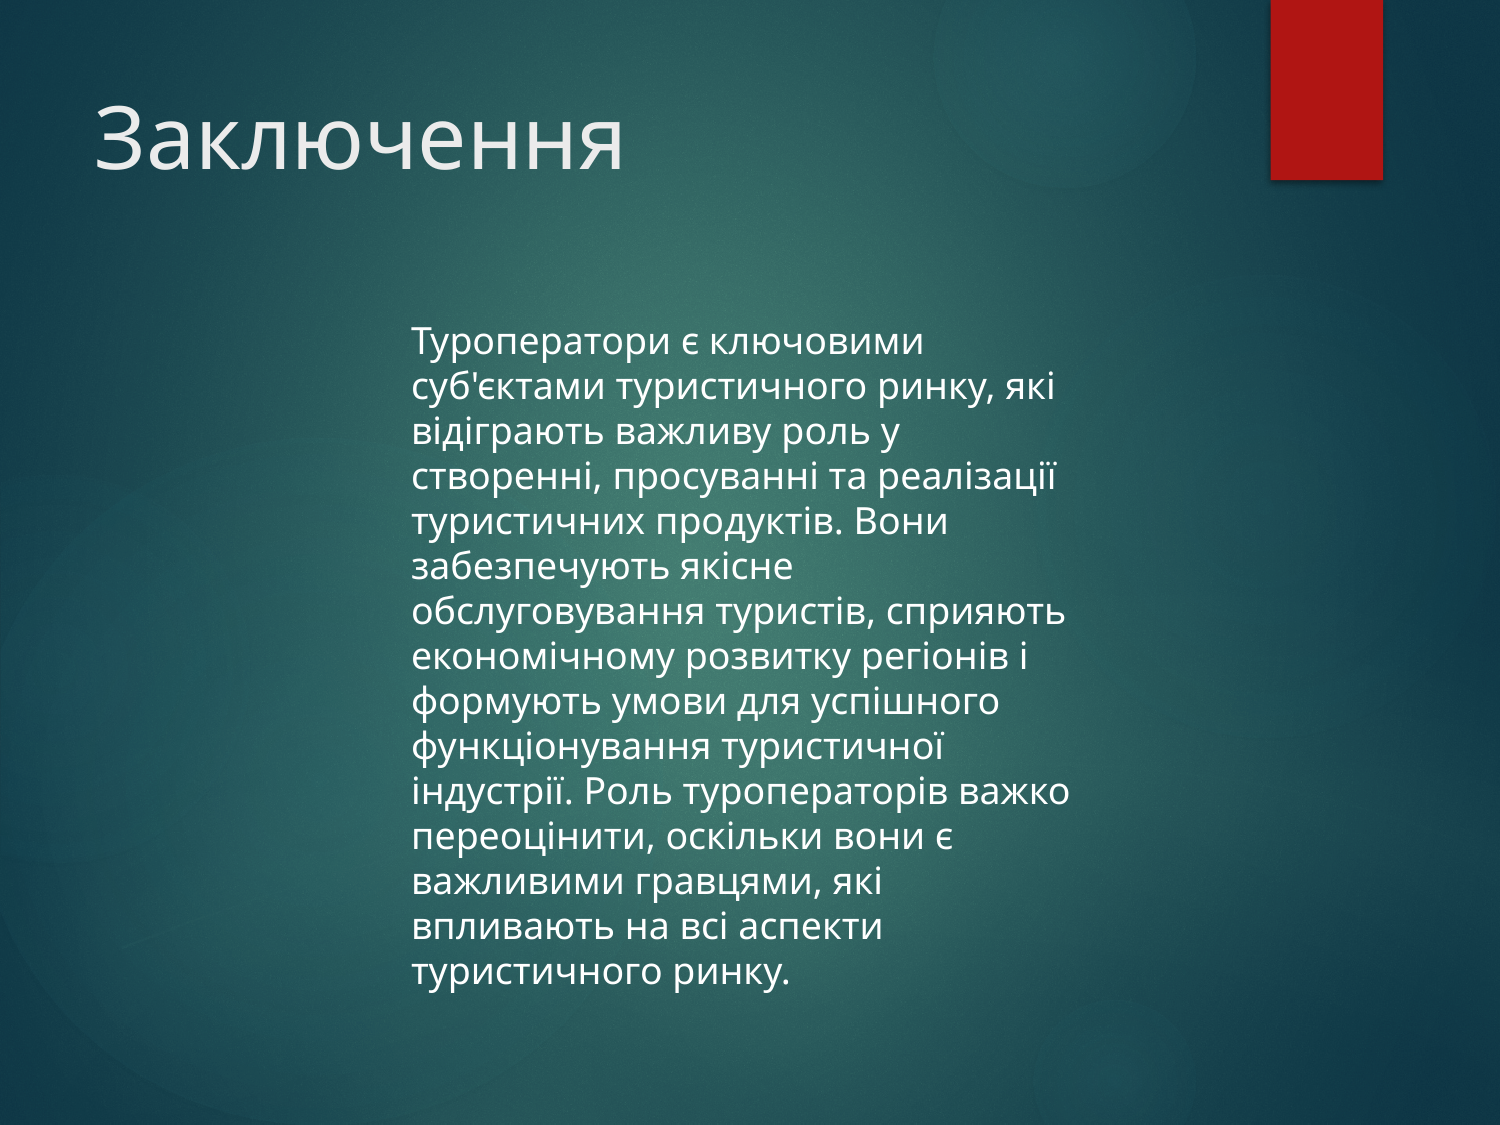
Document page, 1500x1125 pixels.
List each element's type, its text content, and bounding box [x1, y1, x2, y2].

title Заключення [79, 74, 1237, 304]
text_box Туроператори є ключовими суб'єктами туристичного ринку, які відіграють важливу роль у створенні, просуванні та реалізації туристичних продуктів. Вони забезпечують якісне обслуговування туристів, сприяють економічному розвитку регіонів і формують умови для успішного функціонування туристичної індустрії. Роль туроператорів важко переоцінити, оскільки вони є важливими гравцями, які впливають на всі аспекти туристичного ринку. [396, 309, 1088, 999]
